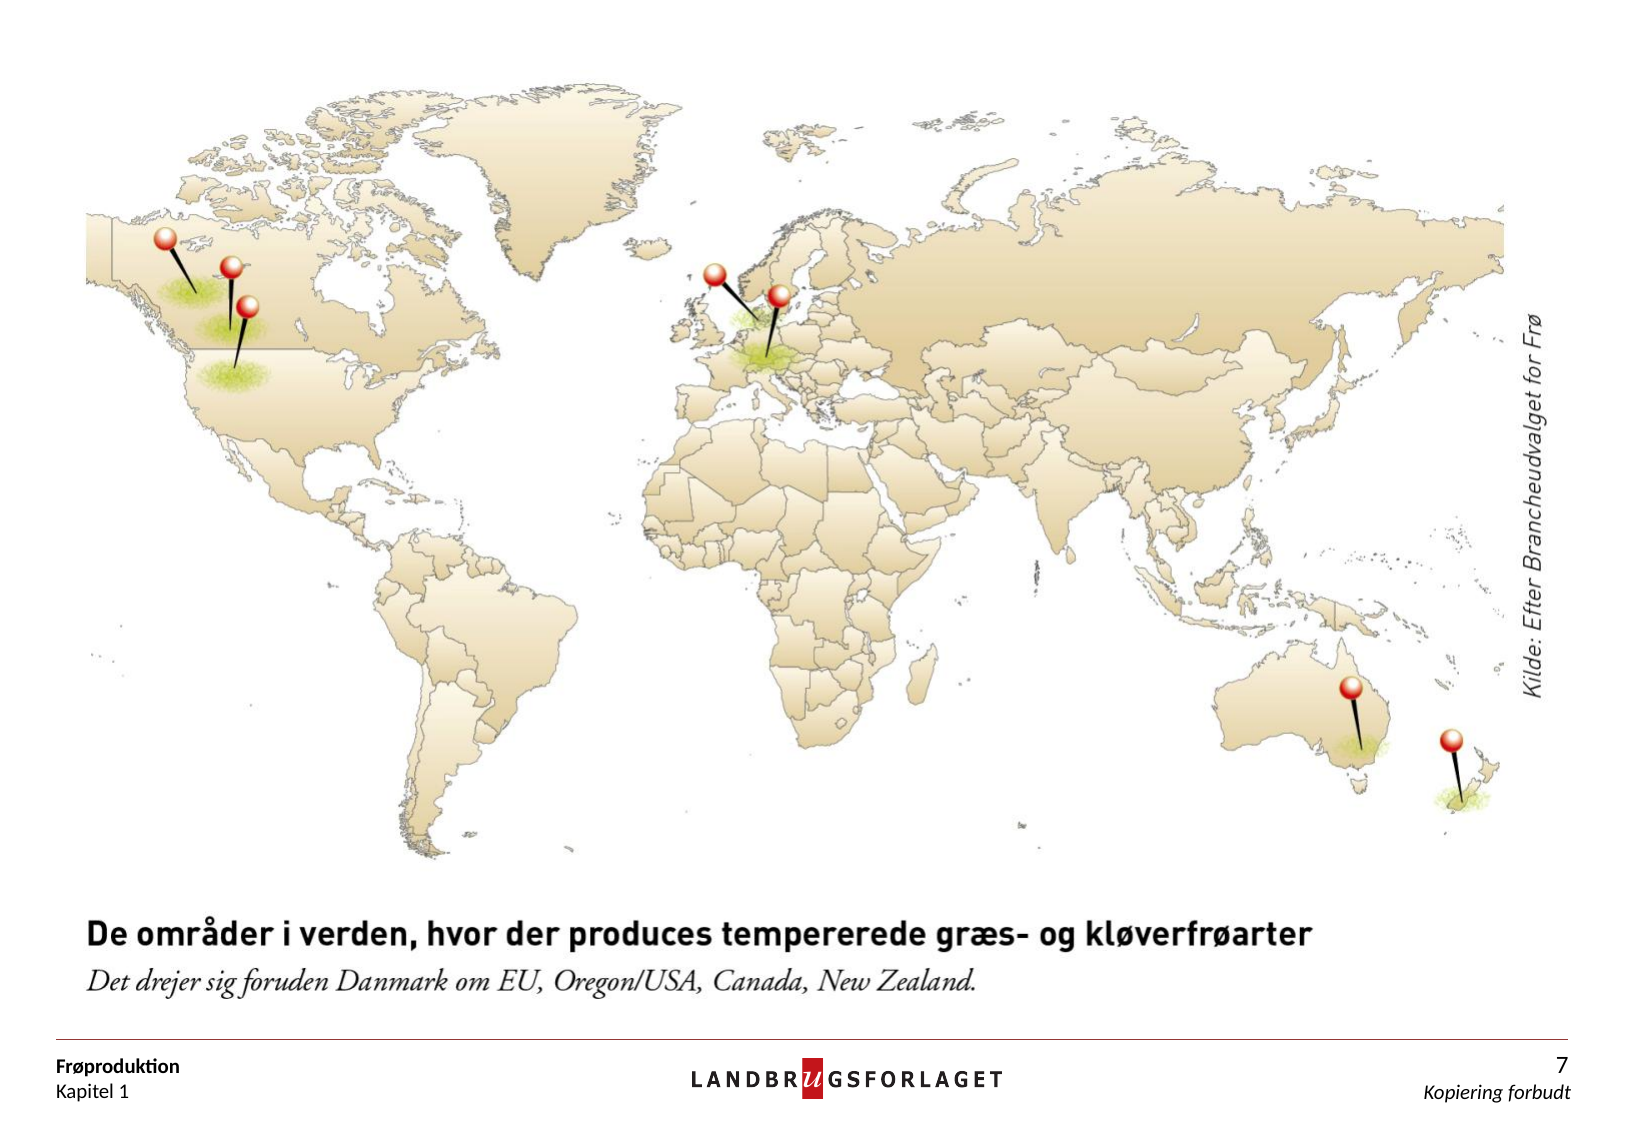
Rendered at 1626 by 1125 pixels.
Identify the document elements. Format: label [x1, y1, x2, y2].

picture [50, 54, 1574, 1014]
picture [692, 1058, 1002, 1099]
